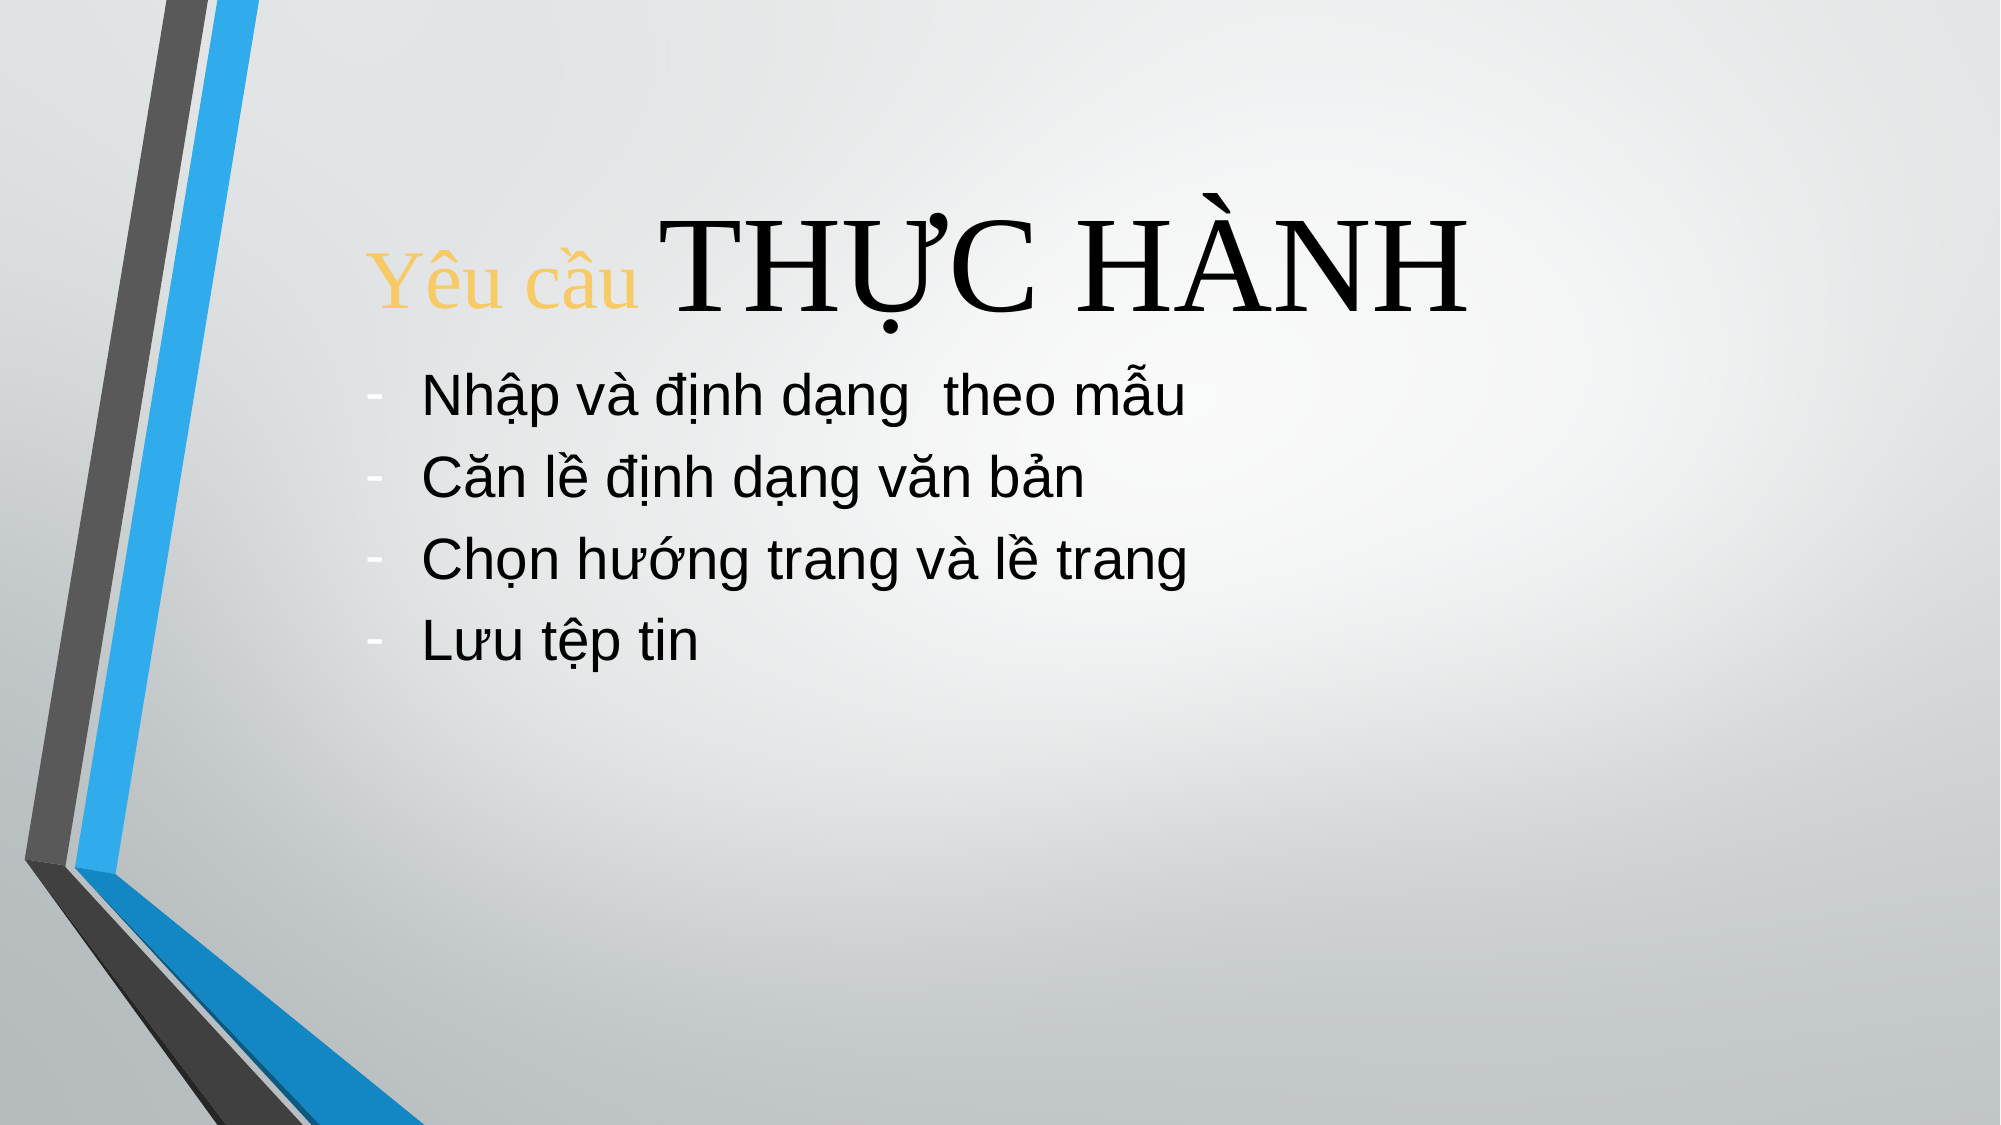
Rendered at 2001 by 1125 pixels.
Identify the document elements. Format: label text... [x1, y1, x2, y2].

title THỰC HÀNH [243, 112, 1887, 400]
text_box Yêu cầu [350, 212, 1650, 338]
text_box Nhập và định dạng theo mẫu Căn lề định dạng văn bản Chọn hướng trang và lề trang Lưu tệp tin [350, 349, 1650, 1005]
